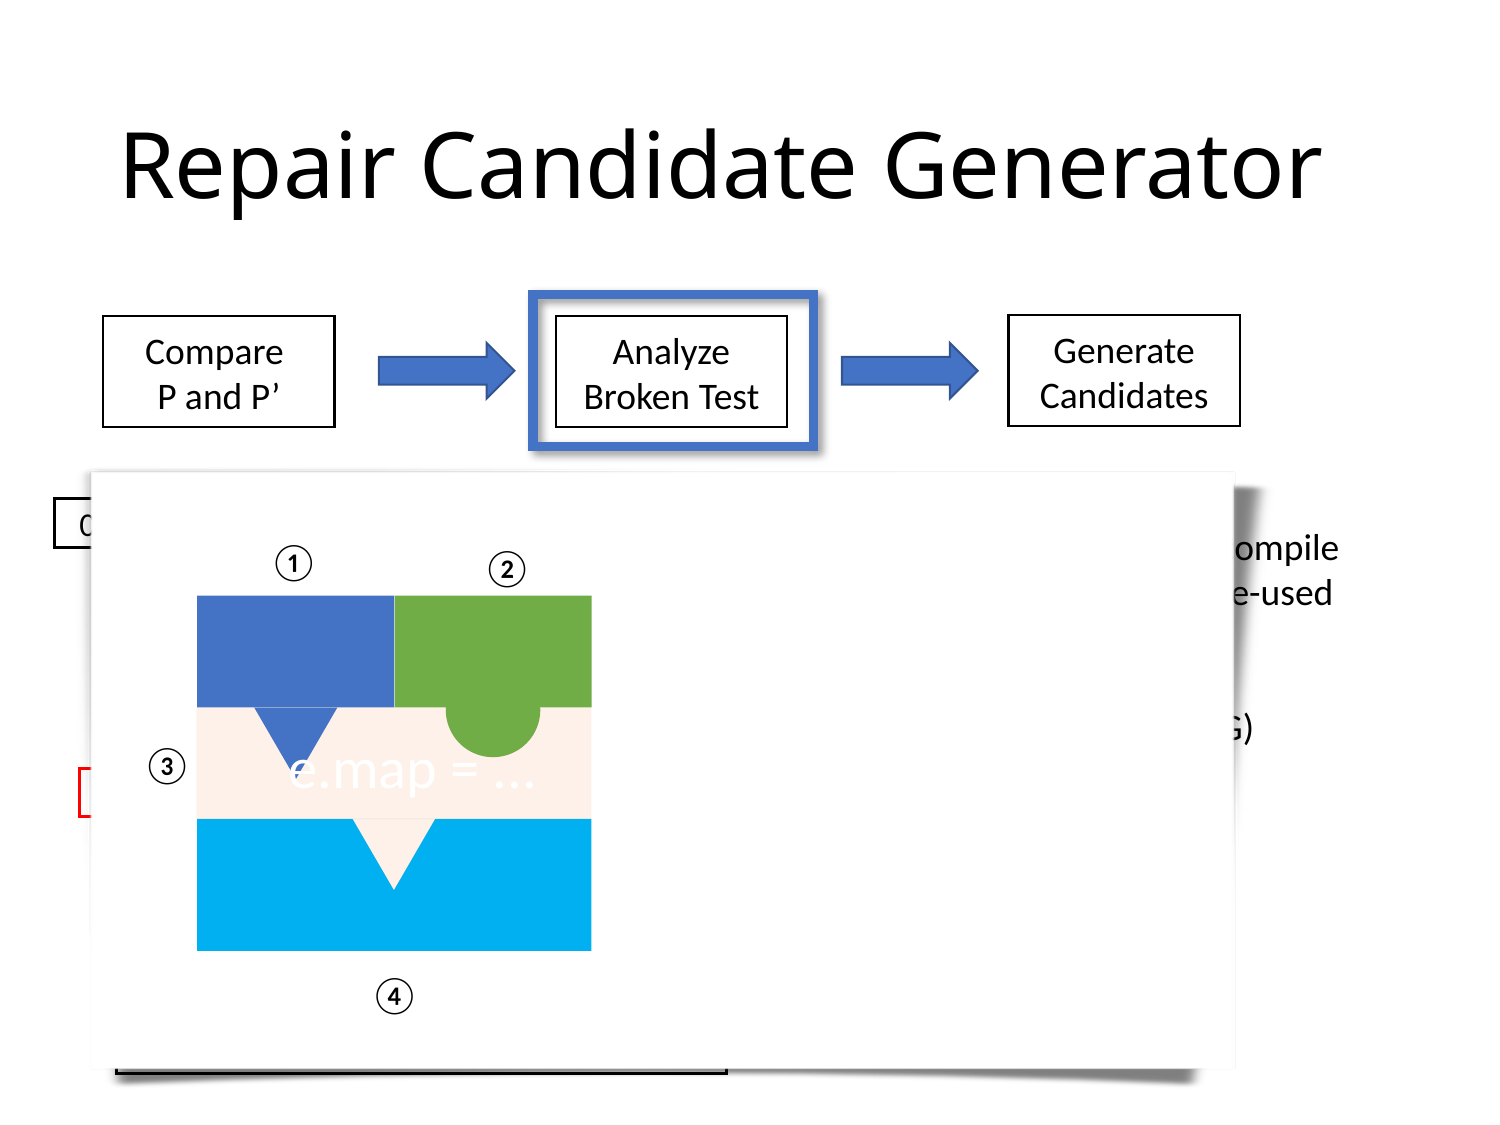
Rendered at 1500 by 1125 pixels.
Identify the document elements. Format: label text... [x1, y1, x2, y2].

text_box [197, 595, 395, 780]
picture [65, 454, 1286, 1095]
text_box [54, 294, 1358, 1074]
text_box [395, 595, 592, 758]
title Repair Candidate Generator [103, 59, 1397, 278]
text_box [197, 891, 592, 951]
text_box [196, 662, 592, 891]
